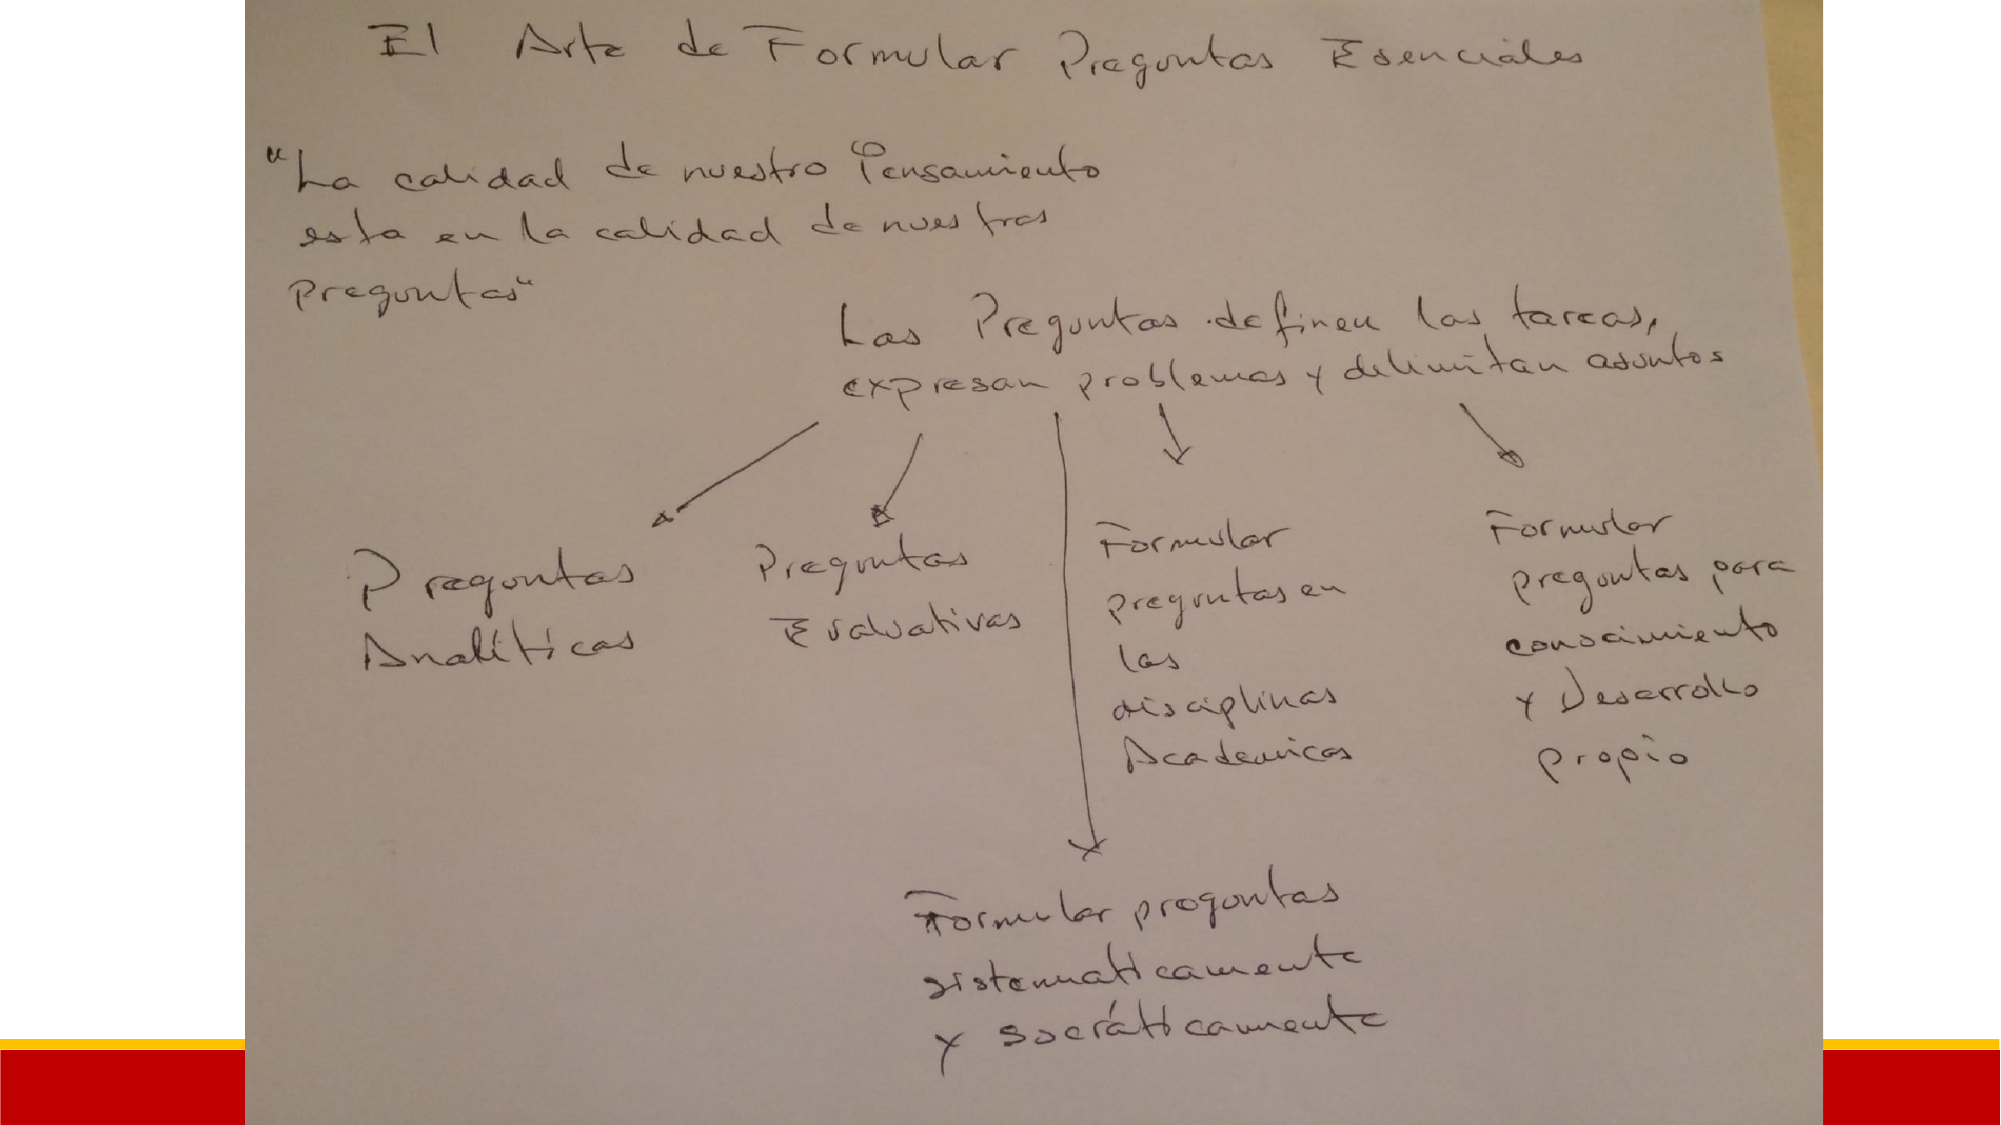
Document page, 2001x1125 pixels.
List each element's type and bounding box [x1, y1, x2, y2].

picture [244, 0, 1824, 1125]
